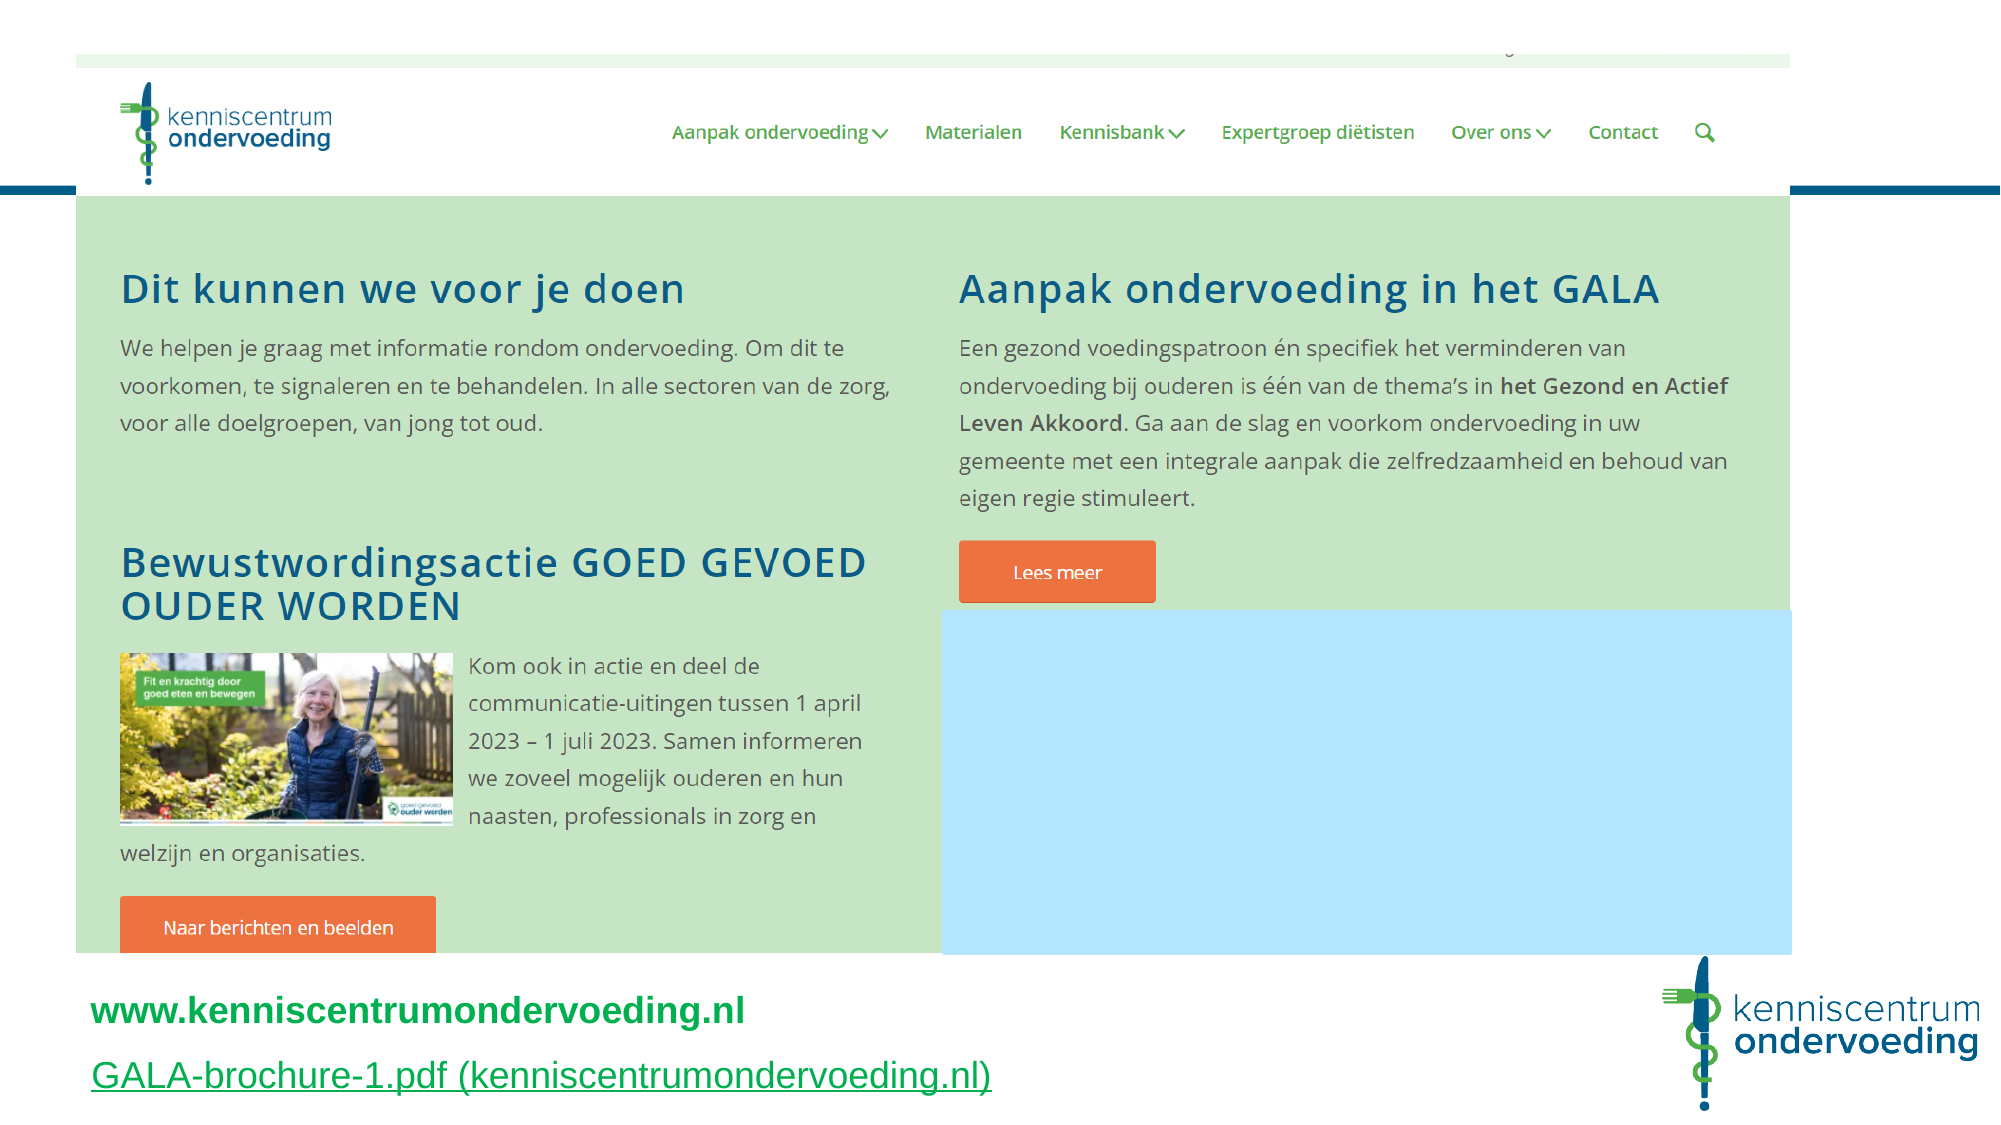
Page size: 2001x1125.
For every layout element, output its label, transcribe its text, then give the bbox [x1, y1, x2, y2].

text_box www.kenniscentrumondervoeding.nl [75, 978, 761, 1038]
picture [76, 53, 1790, 954]
picture [1662, 956, 1979, 1111]
text_box GALA-brochure-1.pdf (kenniscentrumondervoeding.nl) [76, 1043, 1077, 1104]
